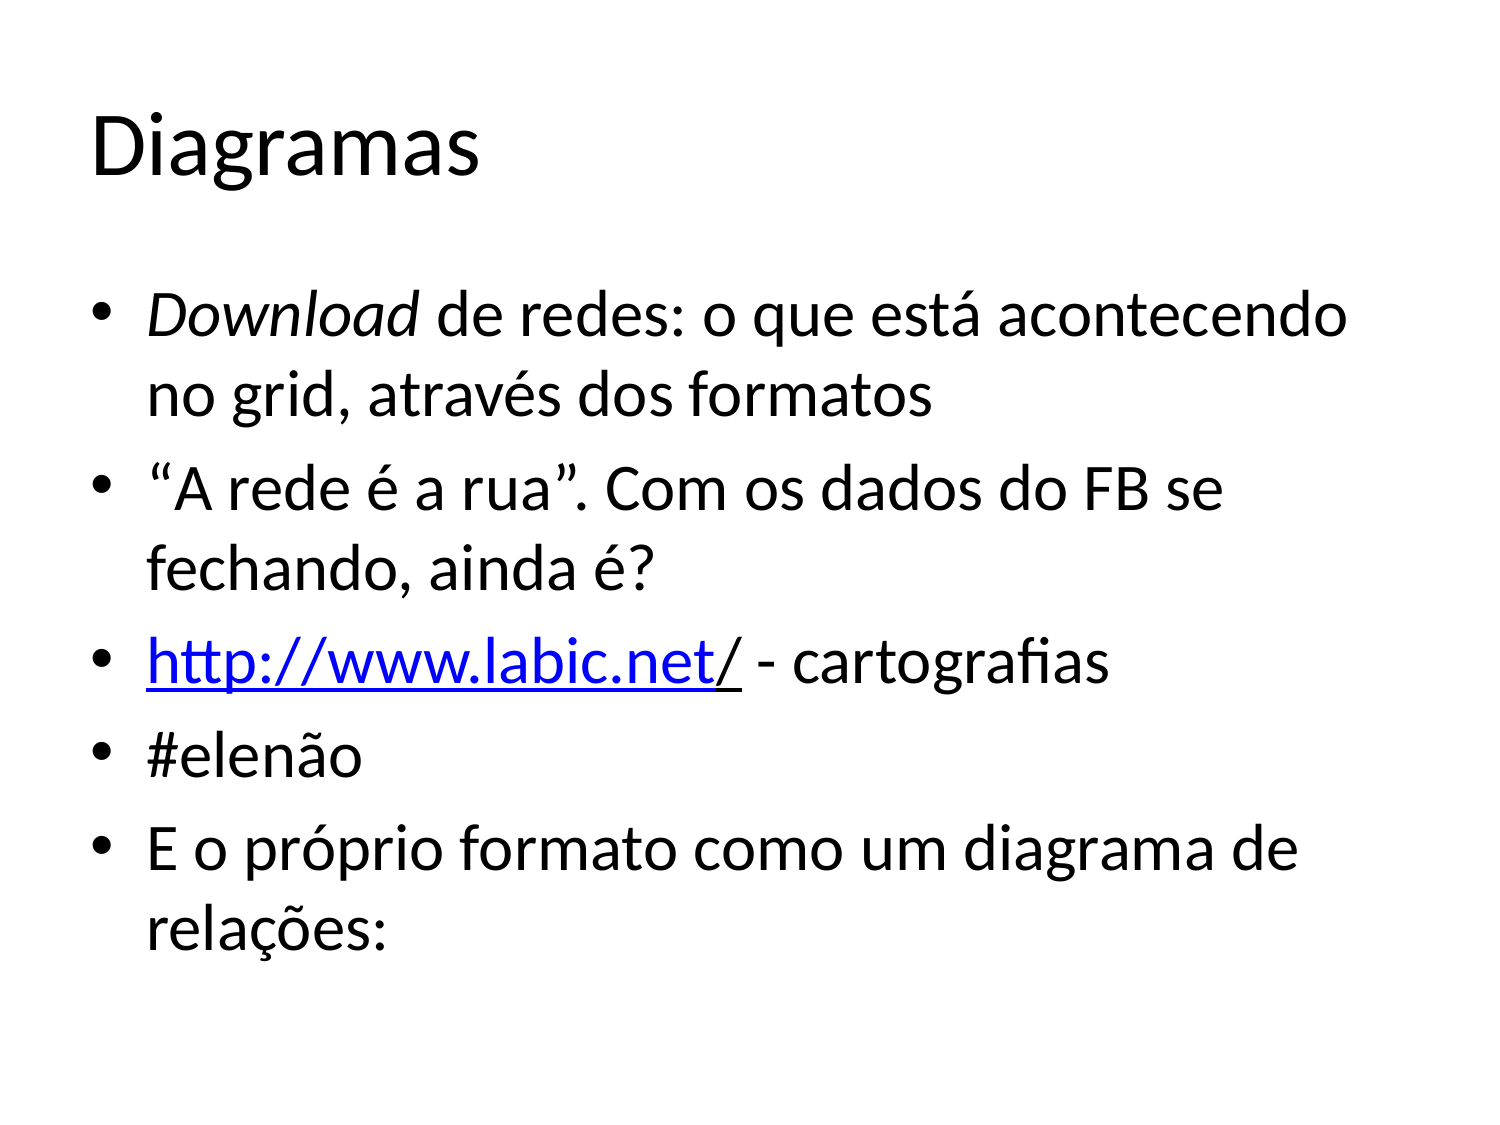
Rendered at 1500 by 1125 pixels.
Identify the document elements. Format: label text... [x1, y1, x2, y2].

title Diagramas [75, 45, 1425, 233]
list Download de redes: o que está acontecendo no grid, através dos formatos “A rede é a rua”. Com os dados do FB se fechando, ainda é? http://www.labic.net/ - cartografias #elenão E o próprio formato como um diagrama de relações: [75, 262, 1425, 1005]
